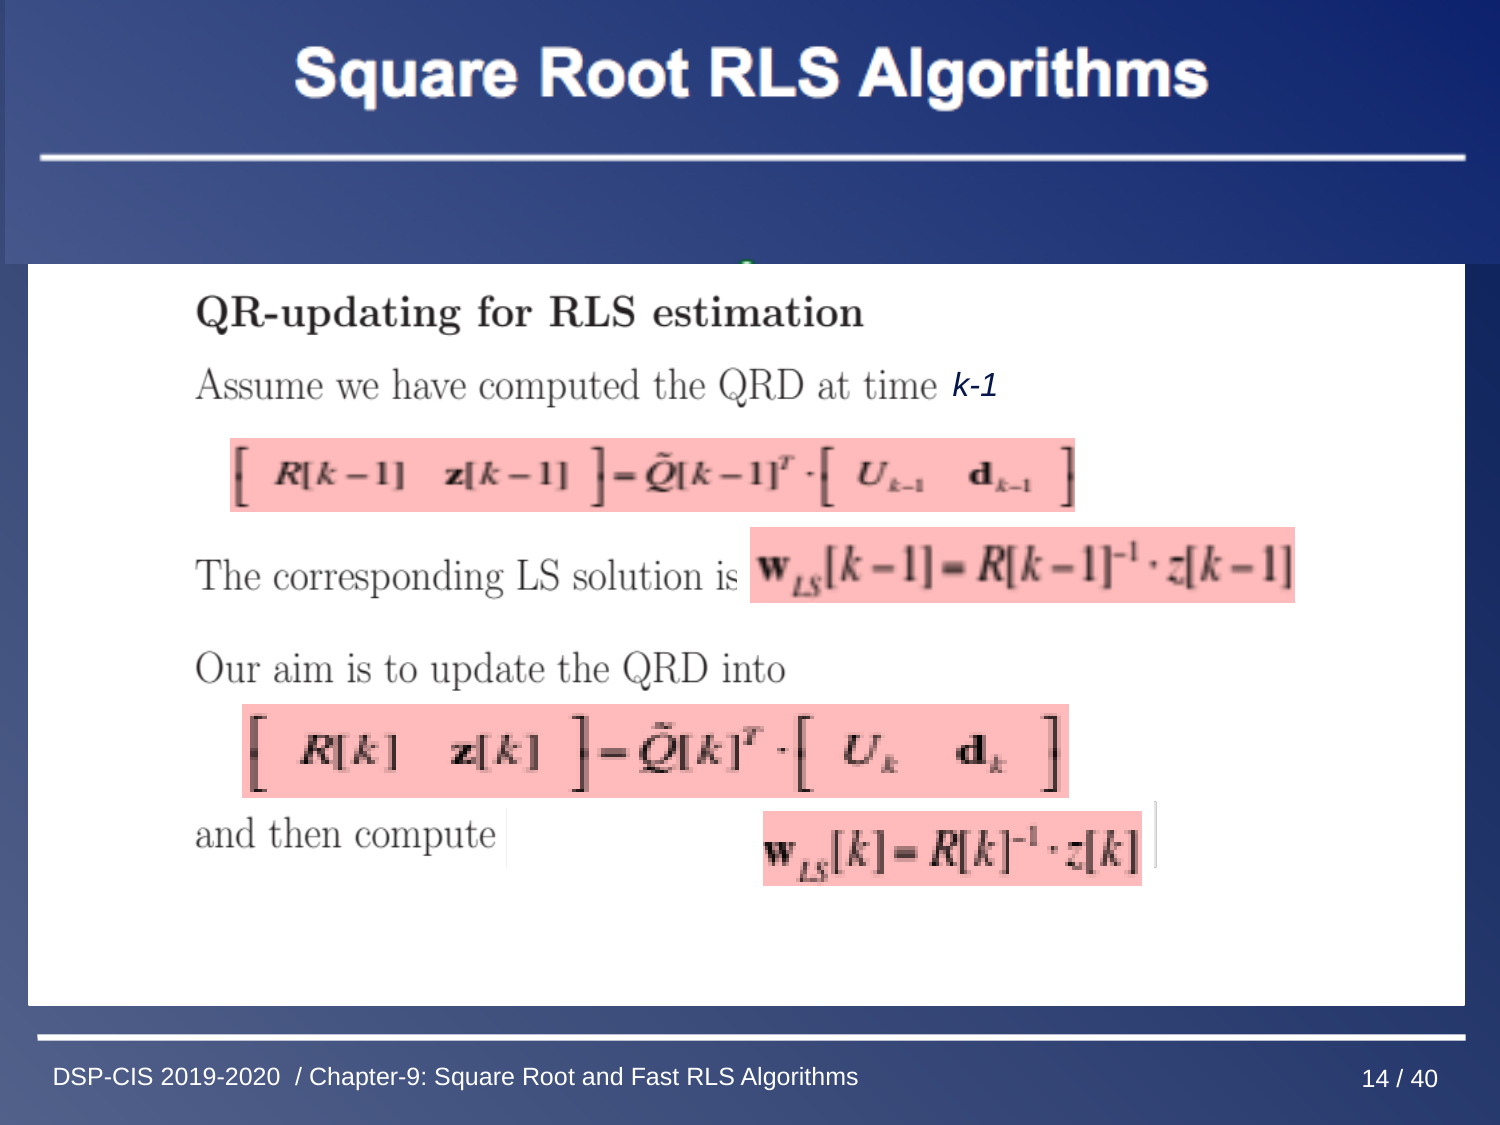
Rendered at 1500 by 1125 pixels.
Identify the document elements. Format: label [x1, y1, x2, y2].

text_box [749, 526, 1295, 603]
text_box [229, 438, 1076, 513]
text_box [755, 810, 1142, 887]
text_box [241, 703, 1070, 799]
picture [0, 0, 1500, 1125]
